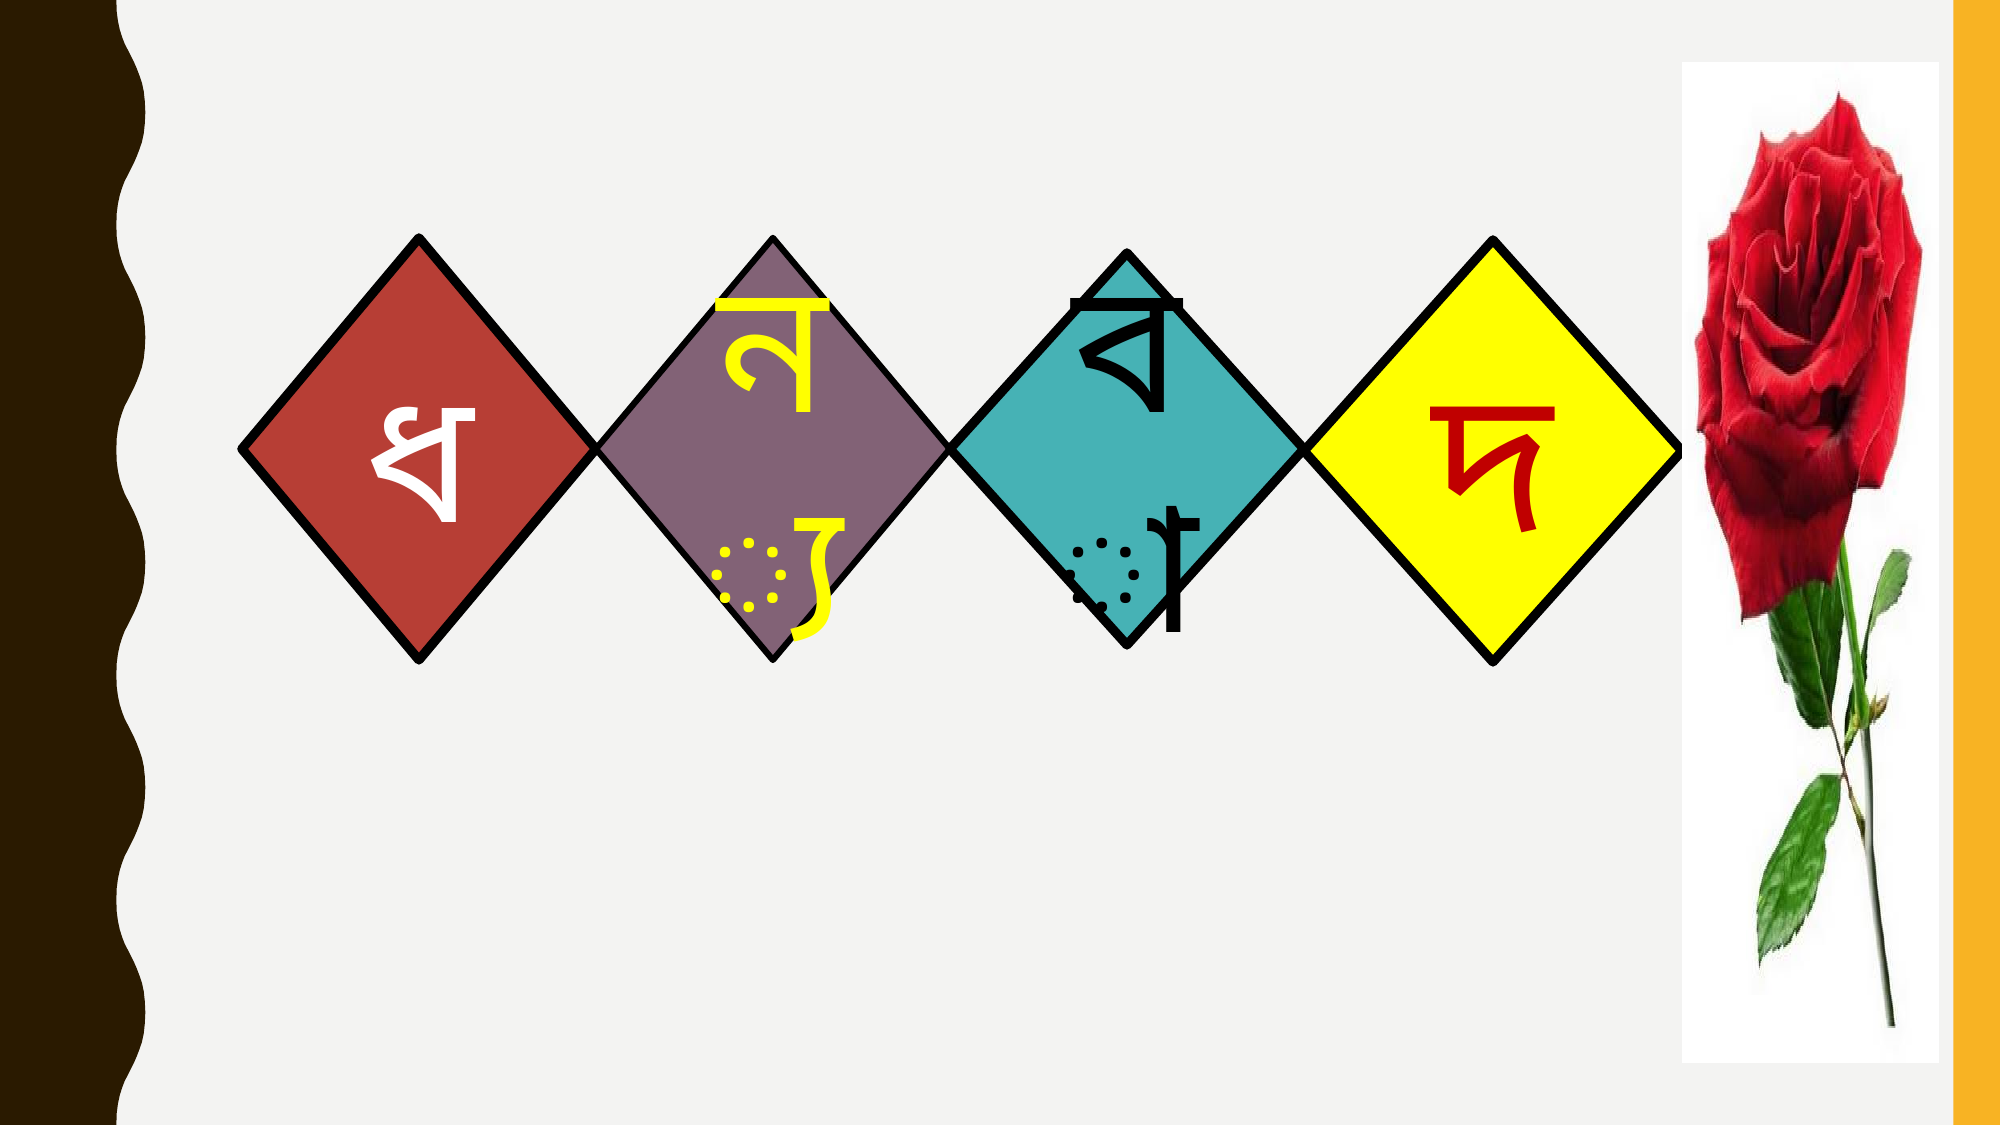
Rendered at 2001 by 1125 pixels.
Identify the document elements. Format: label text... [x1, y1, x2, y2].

text_box ধ [241, 236, 596, 661]
text_box ন্য [595, 236, 950, 661]
text_box বা [949, 251, 1305, 646]
picture [1681, 62, 1939, 1063]
text_box দ [1303, 238, 1681, 663]
